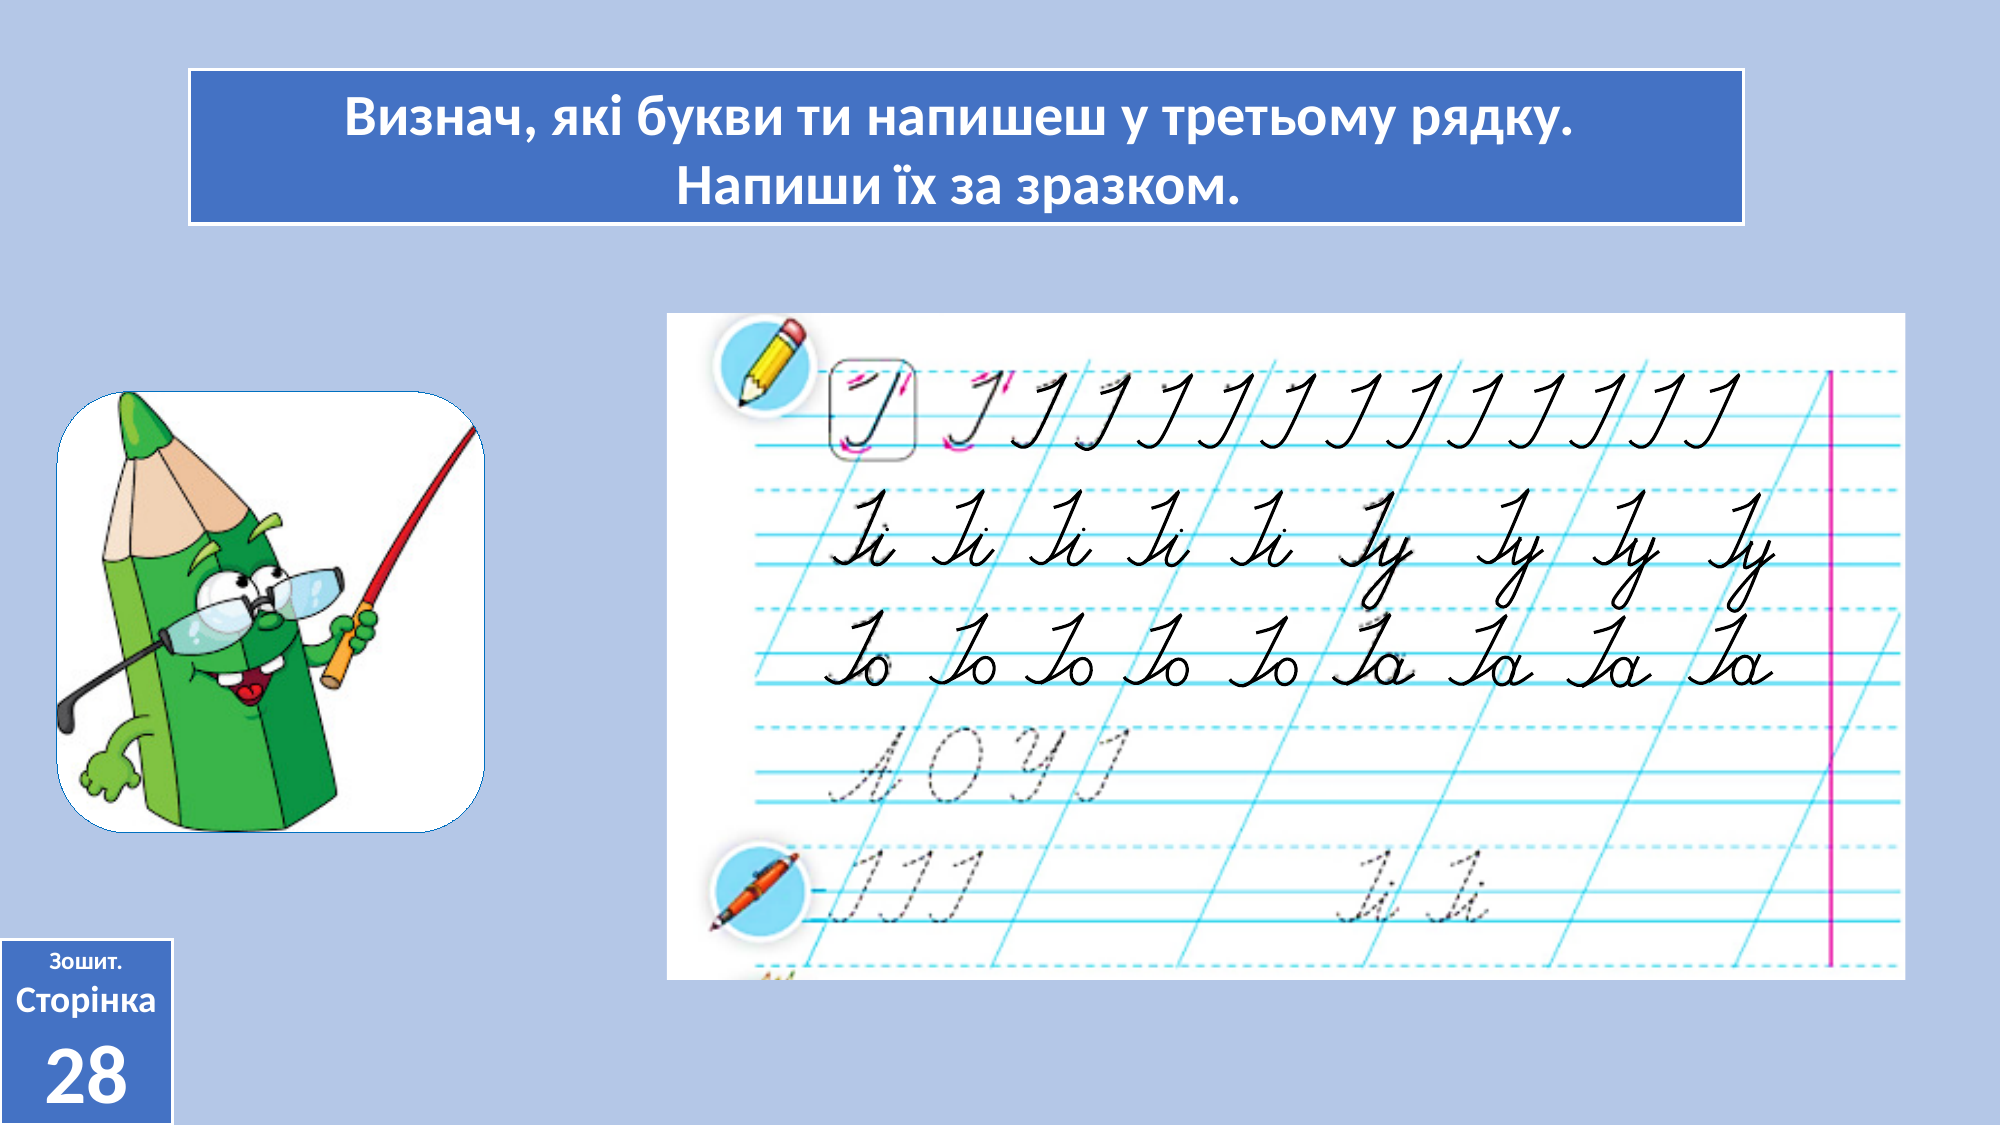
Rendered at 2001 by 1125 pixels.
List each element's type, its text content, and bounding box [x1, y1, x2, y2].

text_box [1477, 490, 1544, 608]
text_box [825, 611, 887, 685]
text_box Зошит. Сторінка 28 [0, 938, 174, 1125]
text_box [1341, 493, 1413, 609]
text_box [1229, 617, 1296, 686]
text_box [1030, 491, 1112, 565]
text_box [1231, 492, 1312, 566]
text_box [1593, 491, 1660, 609]
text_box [932, 491, 1014, 565]
picture [56, 391, 485, 833]
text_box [1128, 492, 1209, 566]
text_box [1123, 615, 1187, 685]
picture [666, 313, 1906, 980]
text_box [833, 491, 915, 565]
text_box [1449, 616, 1533, 686]
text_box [1025, 614, 1091, 685]
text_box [1688, 615, 1773, 685]
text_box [1567, 617, 1652, 687]
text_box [1332, 615, 1415, 685]
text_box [930, 614, 994, 684]
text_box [1709, 494, 1775, 612]
text_box Визнач, які букви ти напишеш у третьому рядку. Напиши їх за зразком. [188, 68, 1745, 226]
